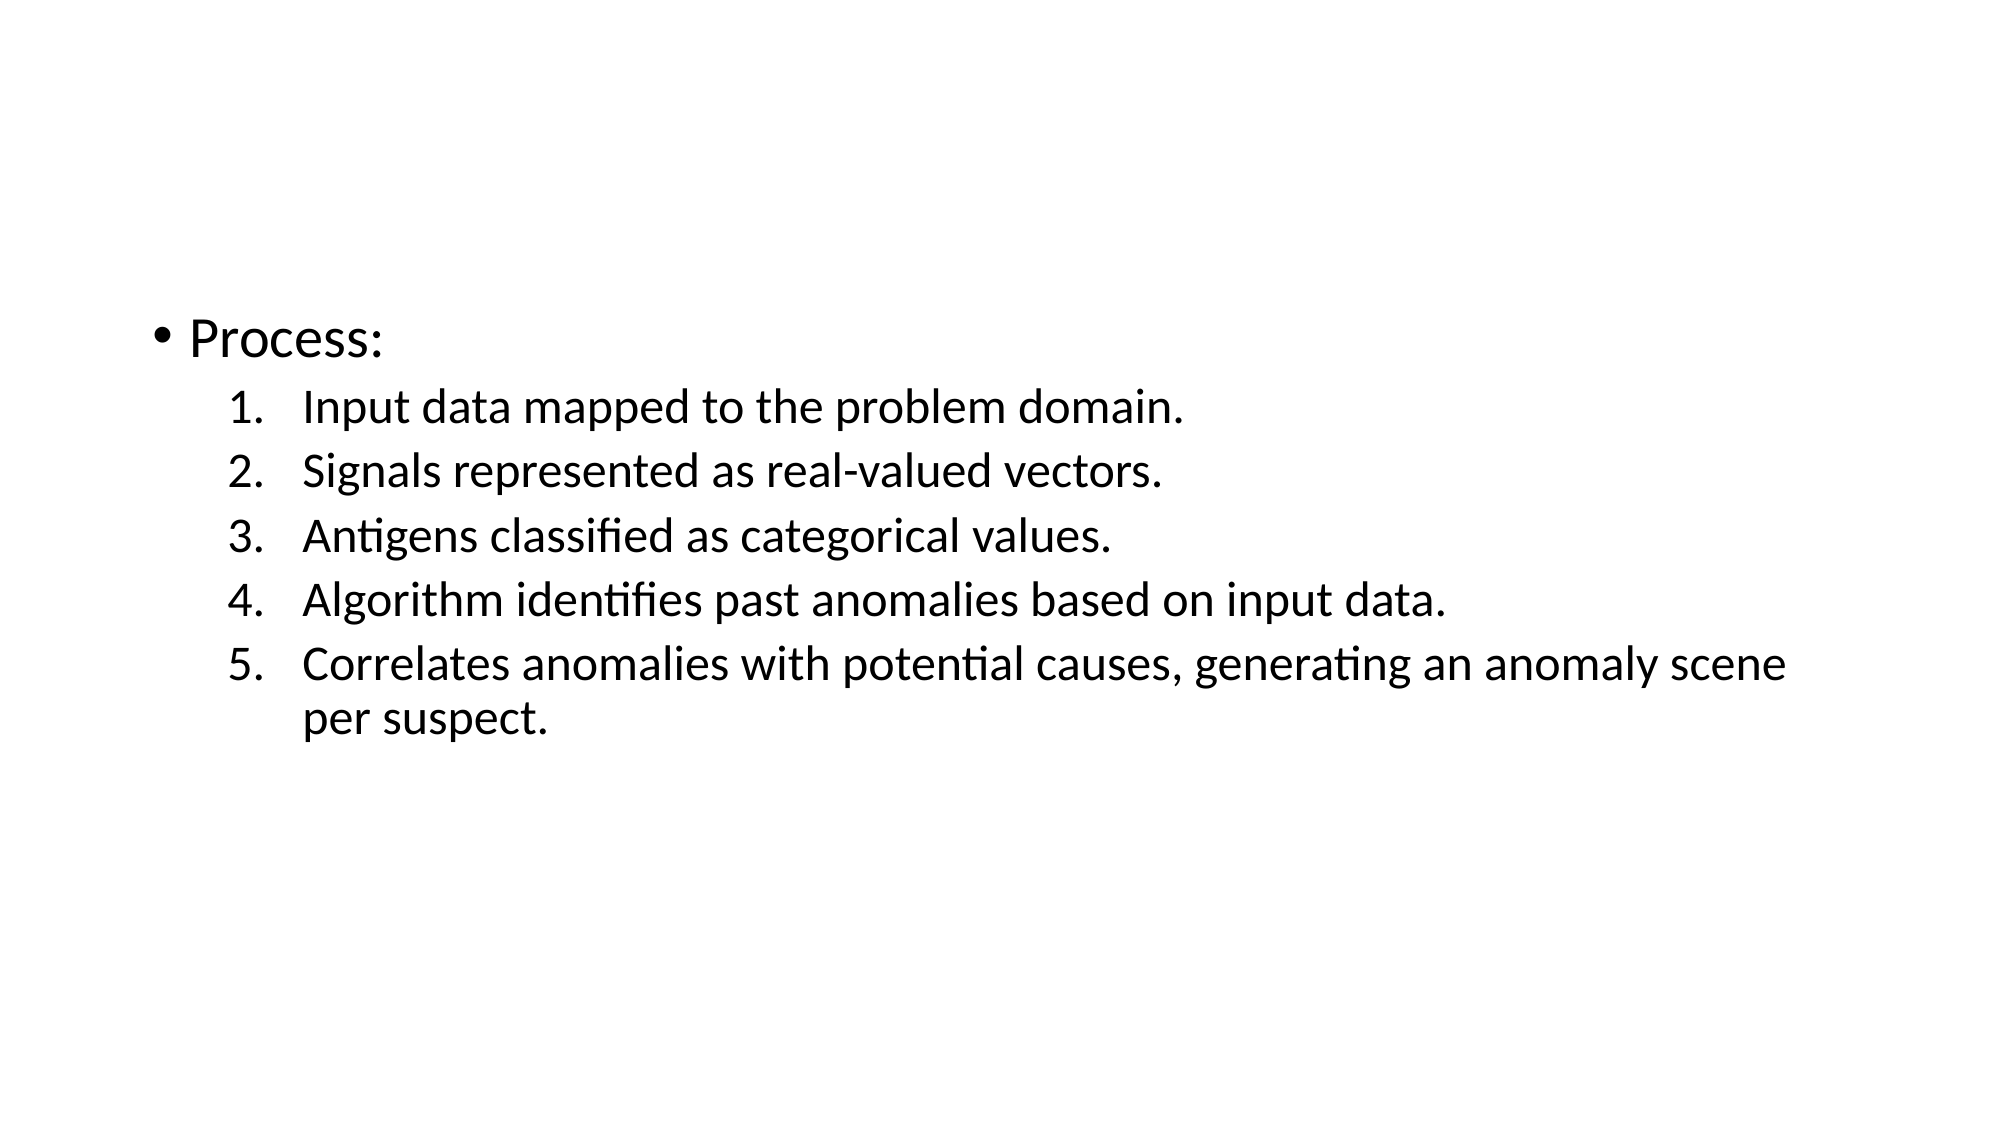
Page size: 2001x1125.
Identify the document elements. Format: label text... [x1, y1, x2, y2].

list Process: Input data mapped to the problem domain. Signals represented as real-valued vectors. Antigens classified as categorical values. Algorithm identifies past anomalies based on input data. Correlates anomalies with potential causes, generating an anomaly scene per suspect. [137, 299, 1863, 1014]
